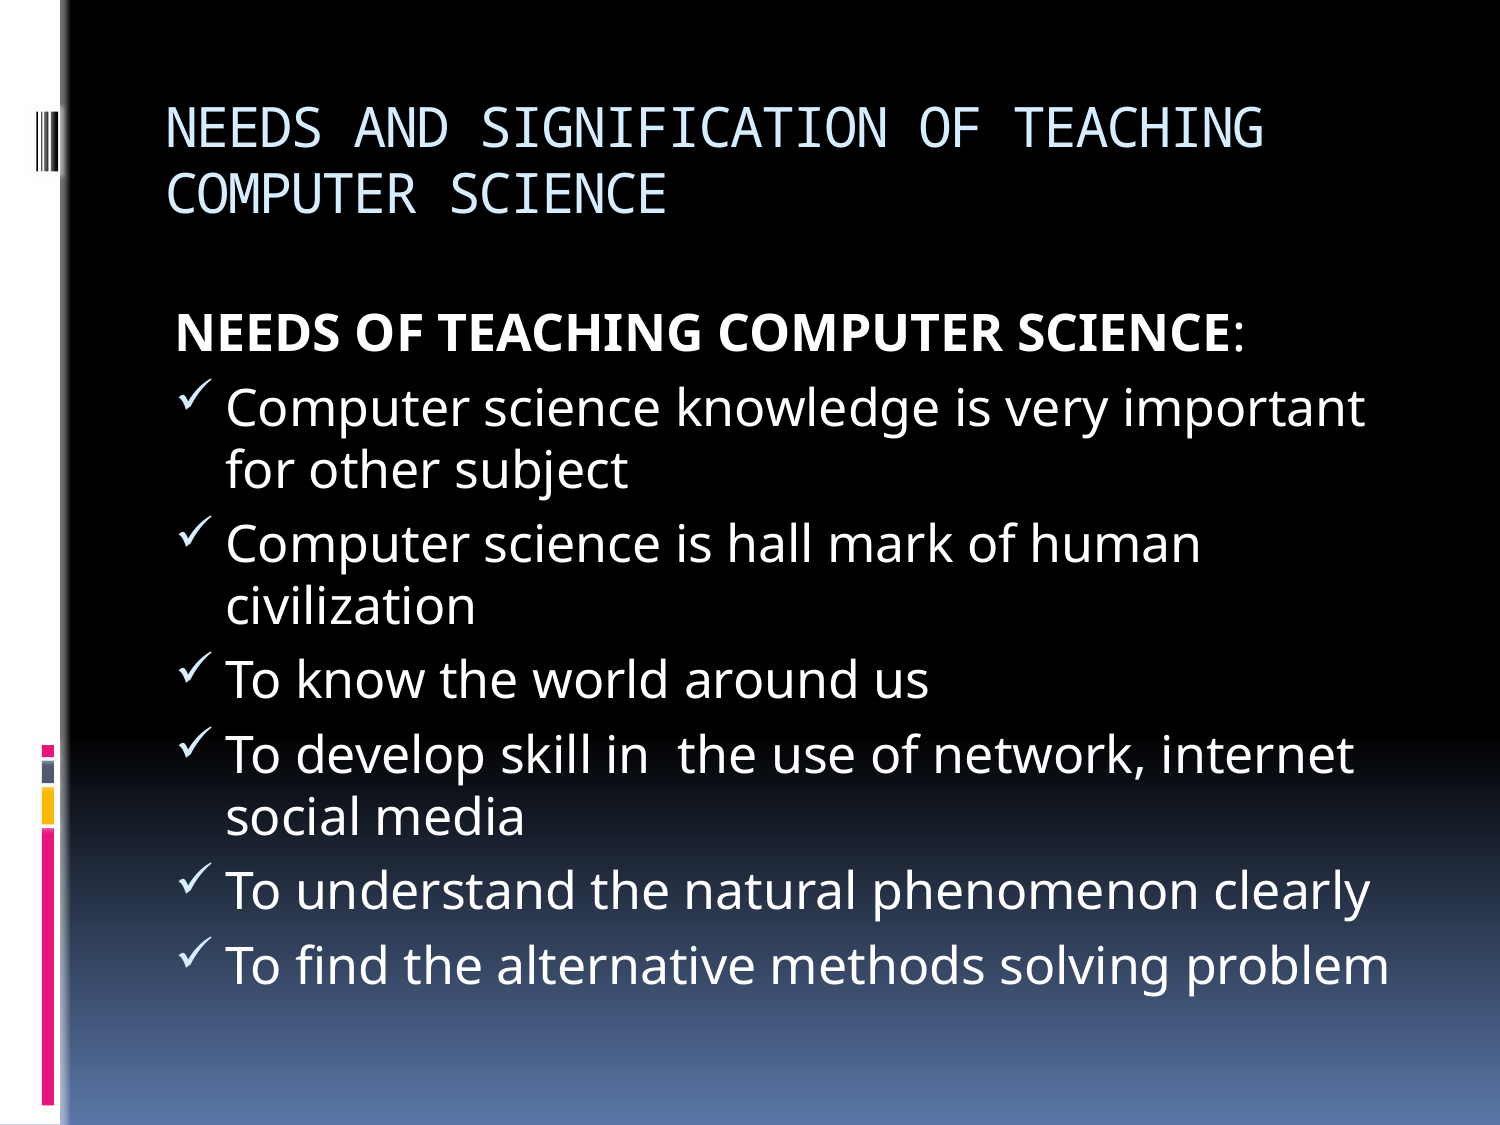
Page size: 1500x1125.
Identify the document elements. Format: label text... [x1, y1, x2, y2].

list NEEDS OF TEACHING COMPUTER SCIENCE: Computer science knowledge is very important for other subject Computer science is hall mark of human civilization To know the world around us To develop skill in the use of network, internet social media To understand the natural phenomenon clearly To find the alternative methods solving problem [150, 292, 1425, 1043]
title NEEDS AND SIGNIFICATION OF TEACHING COMPUTER SCIENCE [150, 83, 1425, 234]
